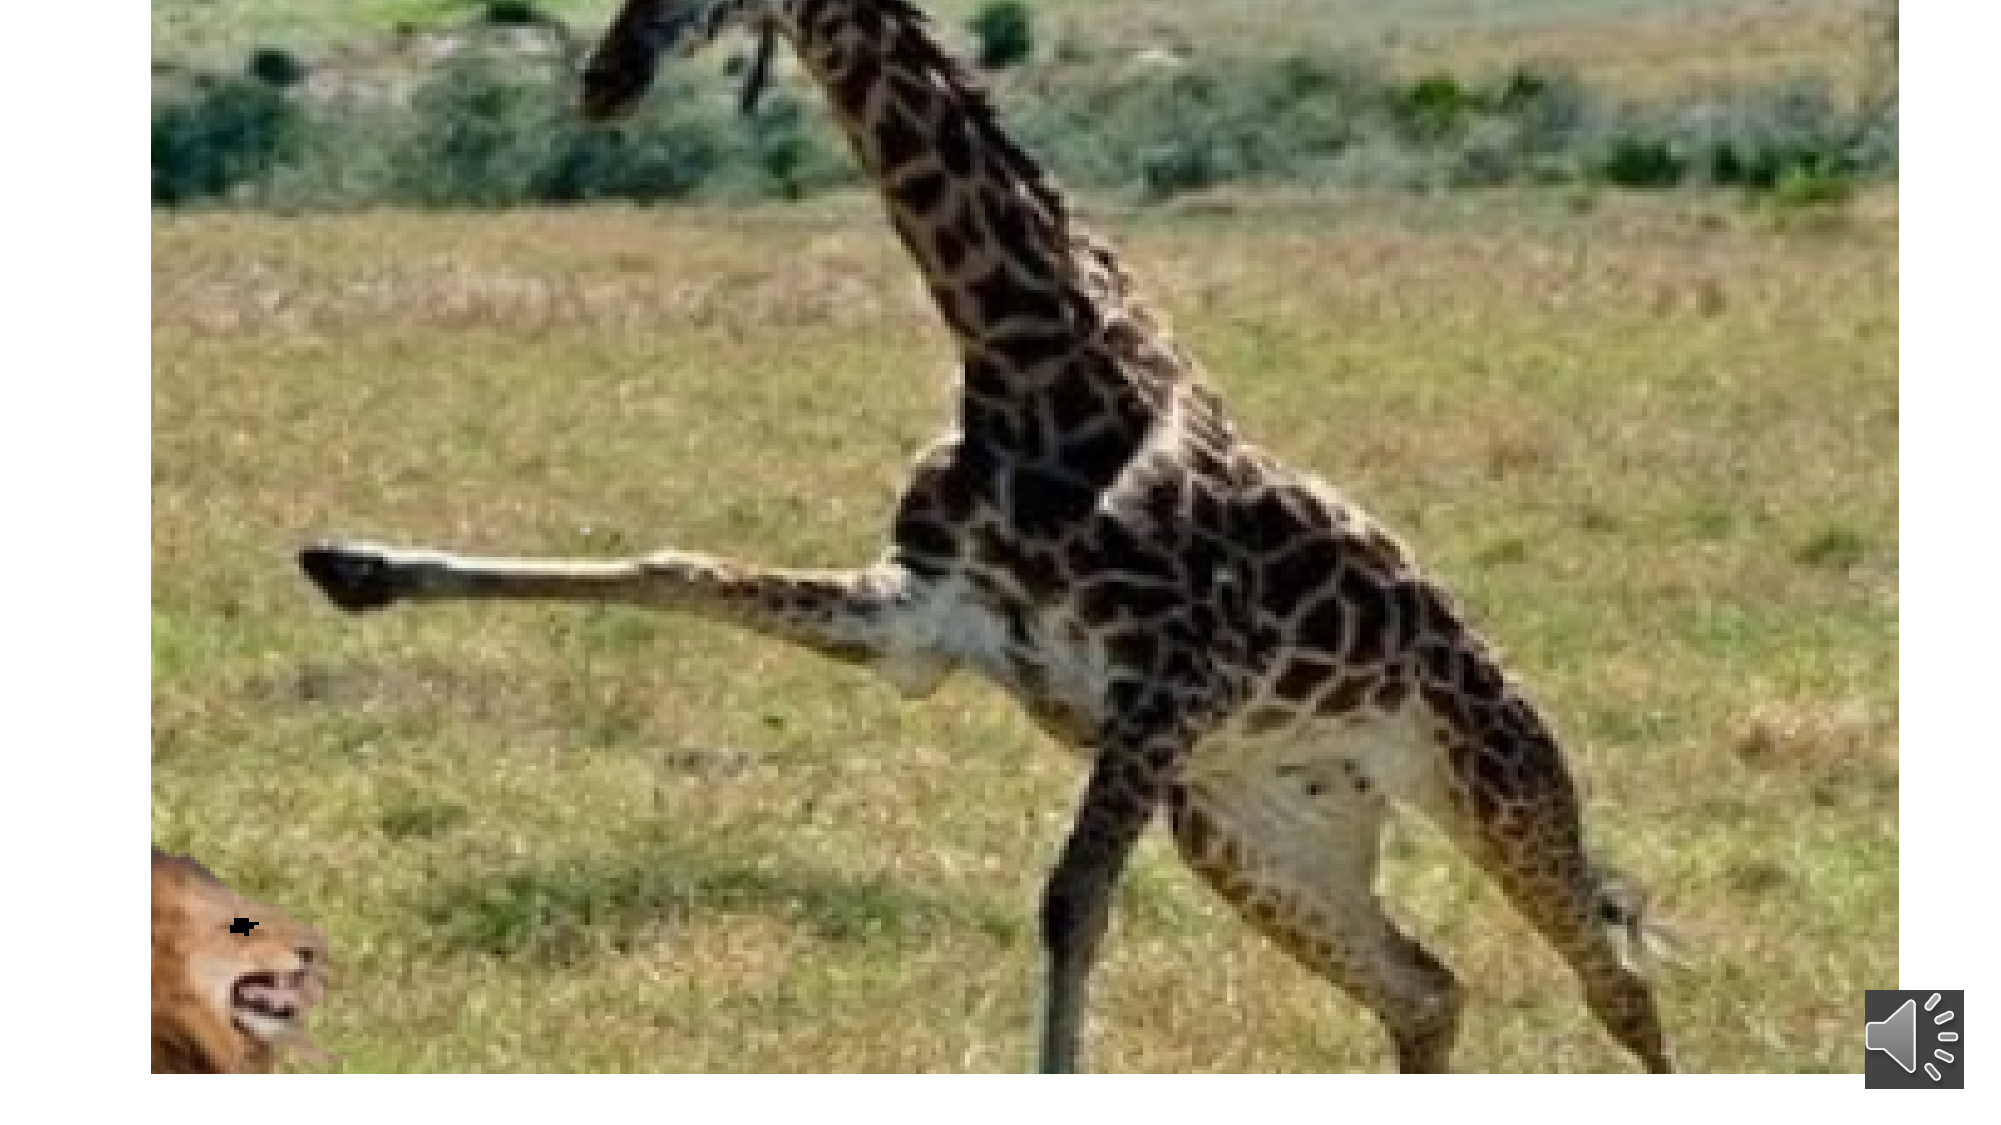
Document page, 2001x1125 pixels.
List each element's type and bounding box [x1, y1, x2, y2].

picture [151, 0, 1965, 1090]
